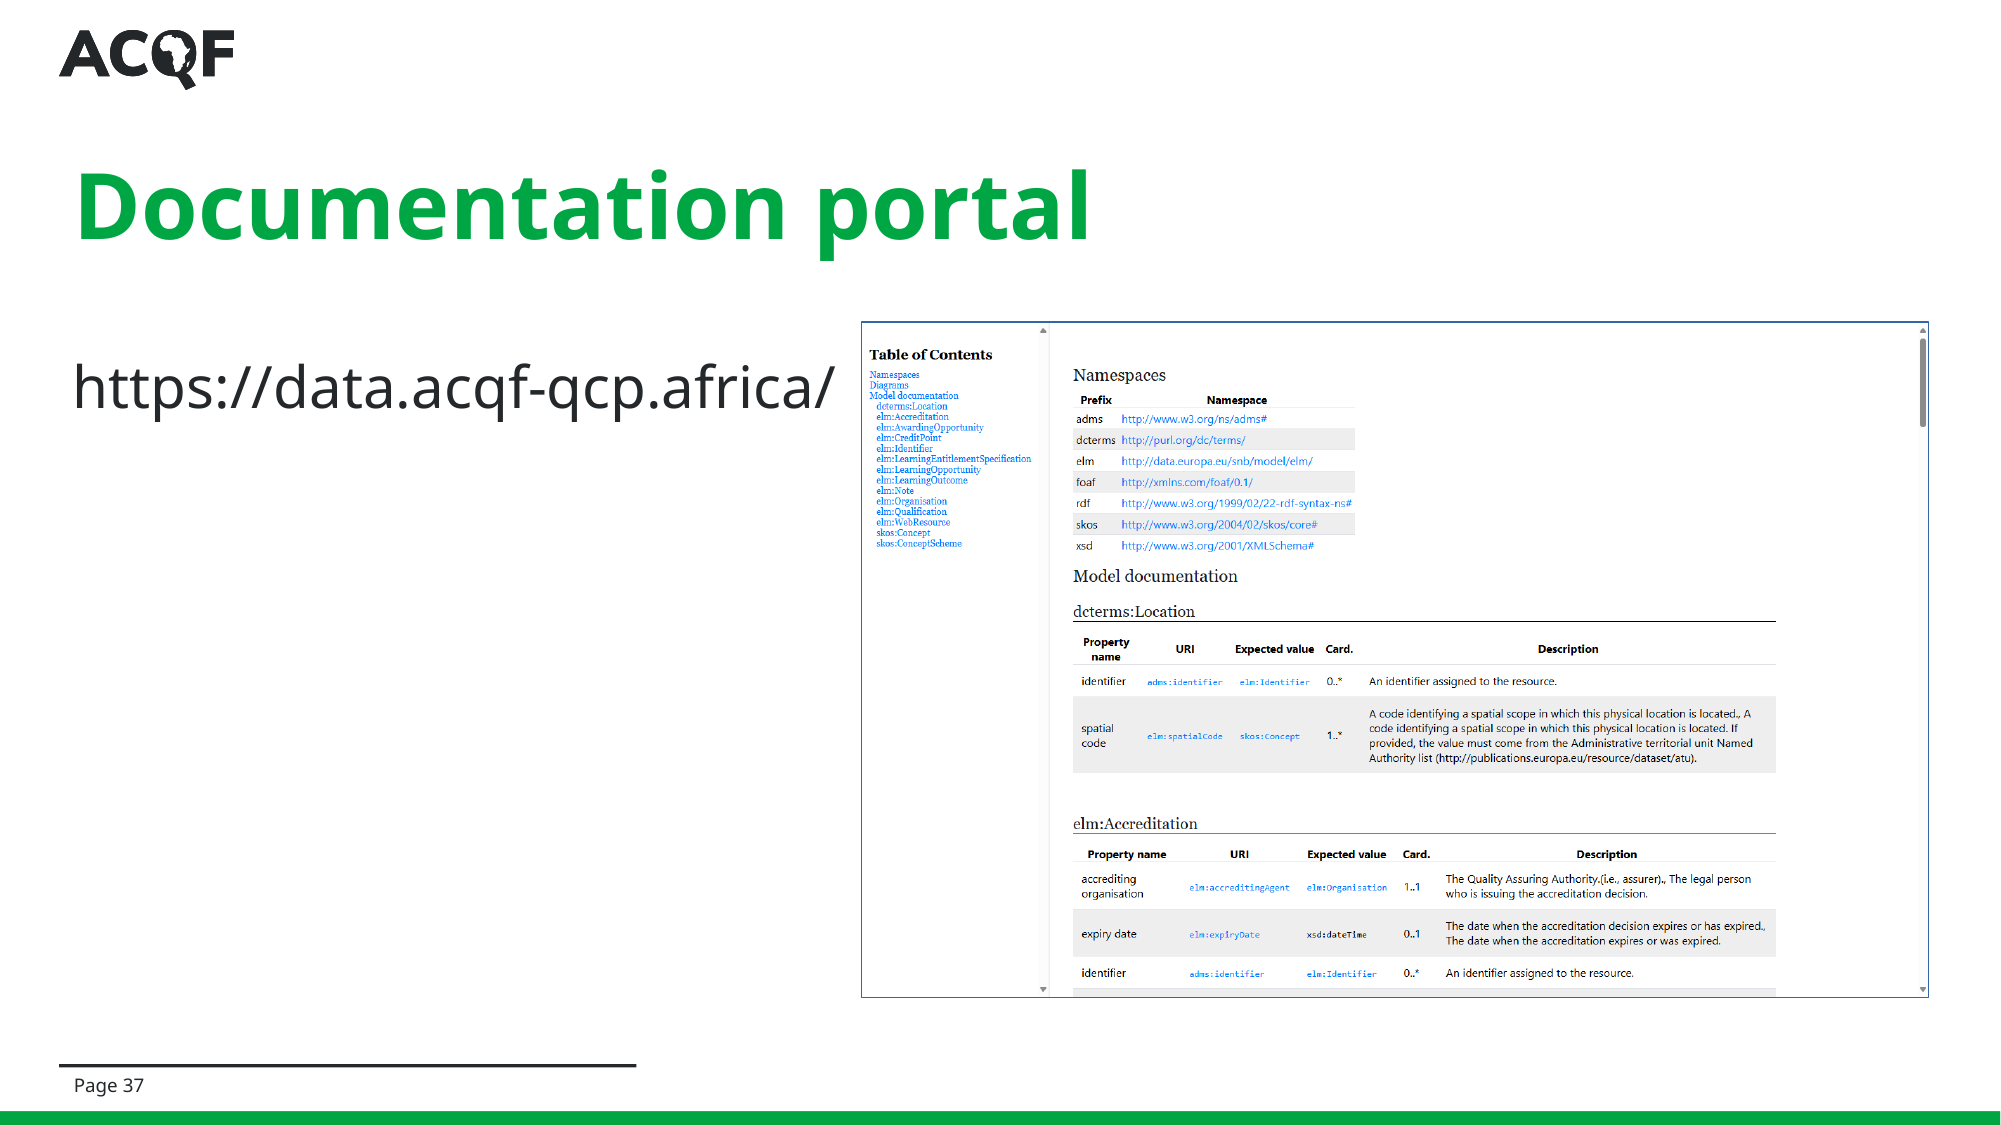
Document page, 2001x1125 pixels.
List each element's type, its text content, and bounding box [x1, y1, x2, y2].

list https://data.acqf-qcp.africa/ [57, 350, 857, 997]
picture [862, 322, 1928, 997]
picture [59, 30, 234, 90]
title Documentation portal [59, 100, 1941, 319]
slide_number Page 37 [59, 1072, 668, 1101]
list https://data.acqf-qcp.africa/ [1932, 350, 1941, 997]
